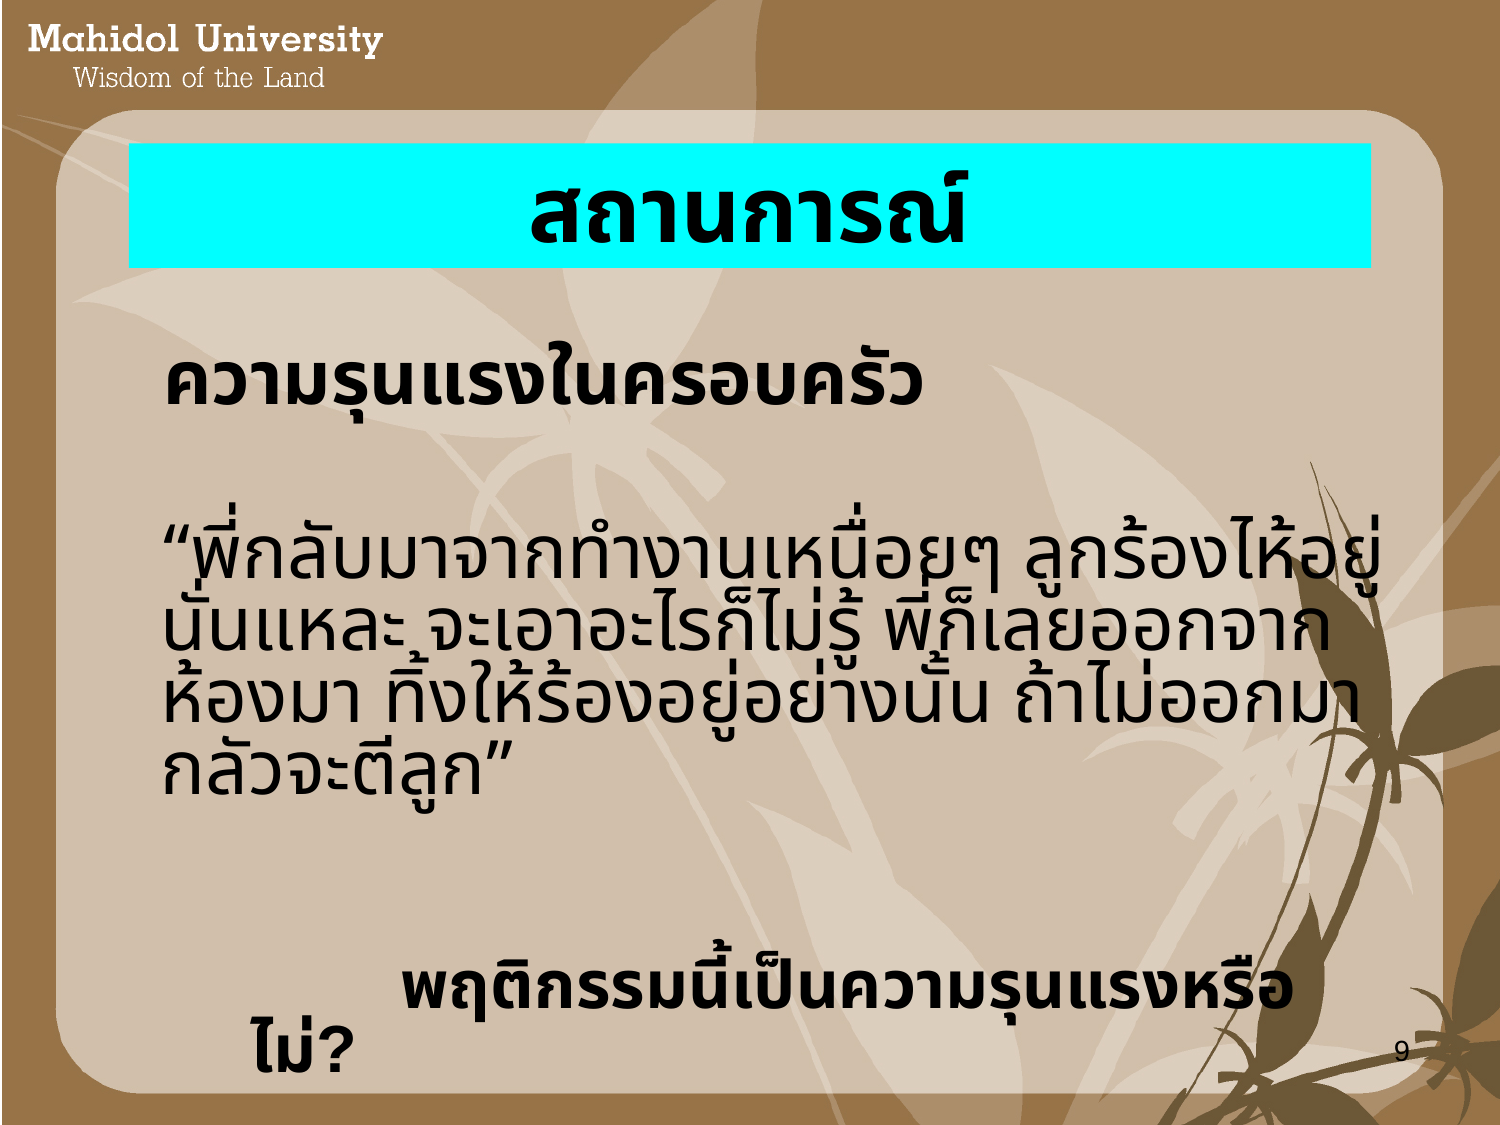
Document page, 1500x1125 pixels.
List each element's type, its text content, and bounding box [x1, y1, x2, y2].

list ความรุนแรงในครอบครัว “พี่กลับมาจากทำงานเหนื่อยๆ ลูกร้องไห้อยู่นั่นแหละ จะเอาอะไรก็ไม่รู้ พี่ก็เลยออกจากห้องมา ทิ้งให้ร้องอยู่อย่างนั้น ถ้าไม่ออกมากลัวจะตีลูก” พฤติกรรมนี้เป็นความรุนแรงหรือไม่? [72, 234, 1407, 1059]
picture [0, 0, 1500, 1125]
text_box สถานการณ์ [128, 143, 1372, 268]
slide_number 9 [1074, 1024, 1426, 1103]
